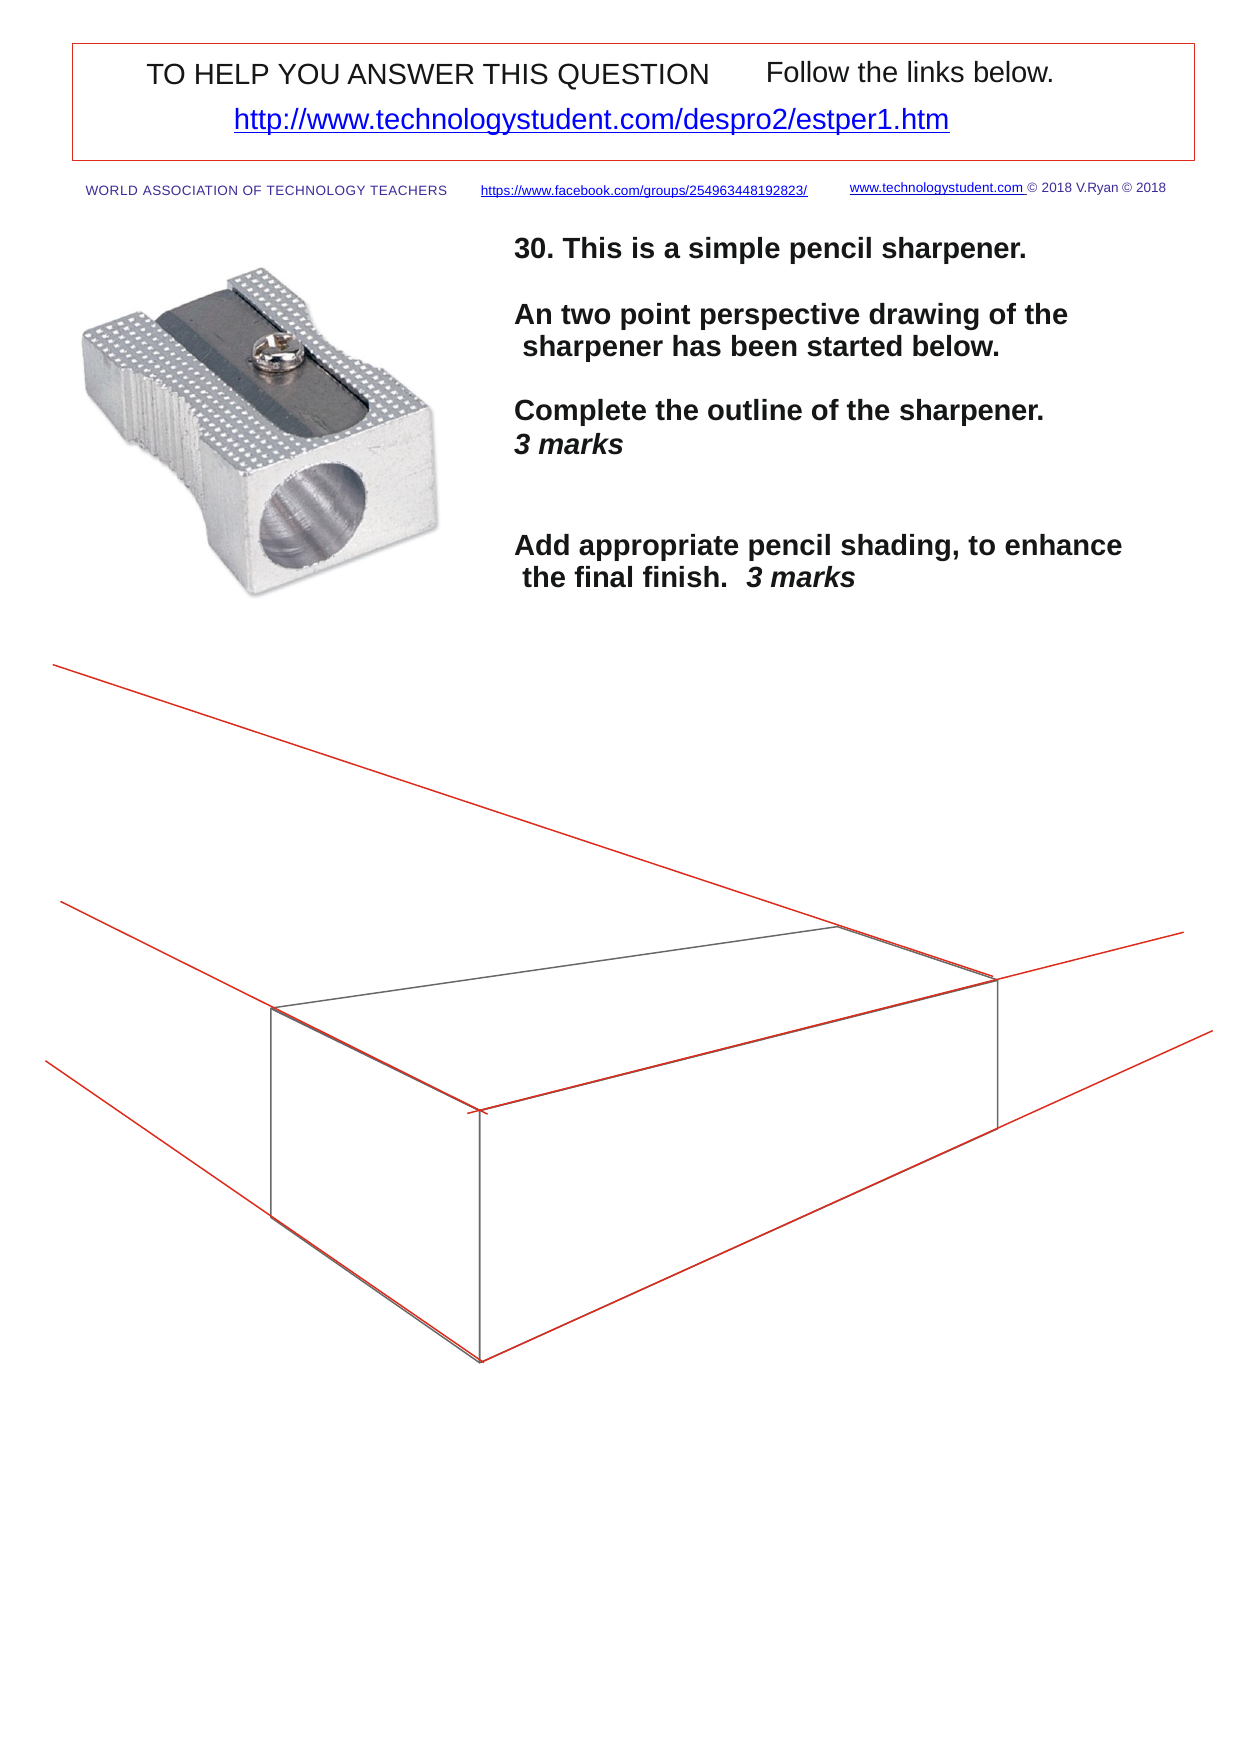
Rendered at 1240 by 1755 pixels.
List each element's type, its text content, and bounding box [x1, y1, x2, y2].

text_box [270, 1008, 479, 1358]
text_box [275, 926, 995, 1109]
text_box www.technologystudent.com © 2018 V.Ryan © 2018 [847, 177, 1185, 196]
text_box http://www.technologystudent.com/despro2/estper1.htm [233, 98, 955, 136]
text_box Follow the links below. [765, 51, 1059, 88]
text_box [479, 980, 998, 1361]
text_box https://www.facebook.com/groups/254963448192823/ [478, 179, 815, 198]
text_box WORLD ASSOCIATION OF TECHNOLOGY TEACHERS [83, 179, 457, 199]
text_box [72, 43, 1195, 161]
text_box [81, 264, 441, 599]
text_box TO HELP YOU ANSWER THIS QUESTION [146, 53, 712, 91]
text_box 30. This is a simple pencil sharpener. An two point perspective drawing of the sharpener has been started below. Complete the outline of the sharpener. 3 marks Add appropriate pencil shading, to enhance the ﬁnal ﬁnish. 3 marks [512, 227, 1124, 594]
